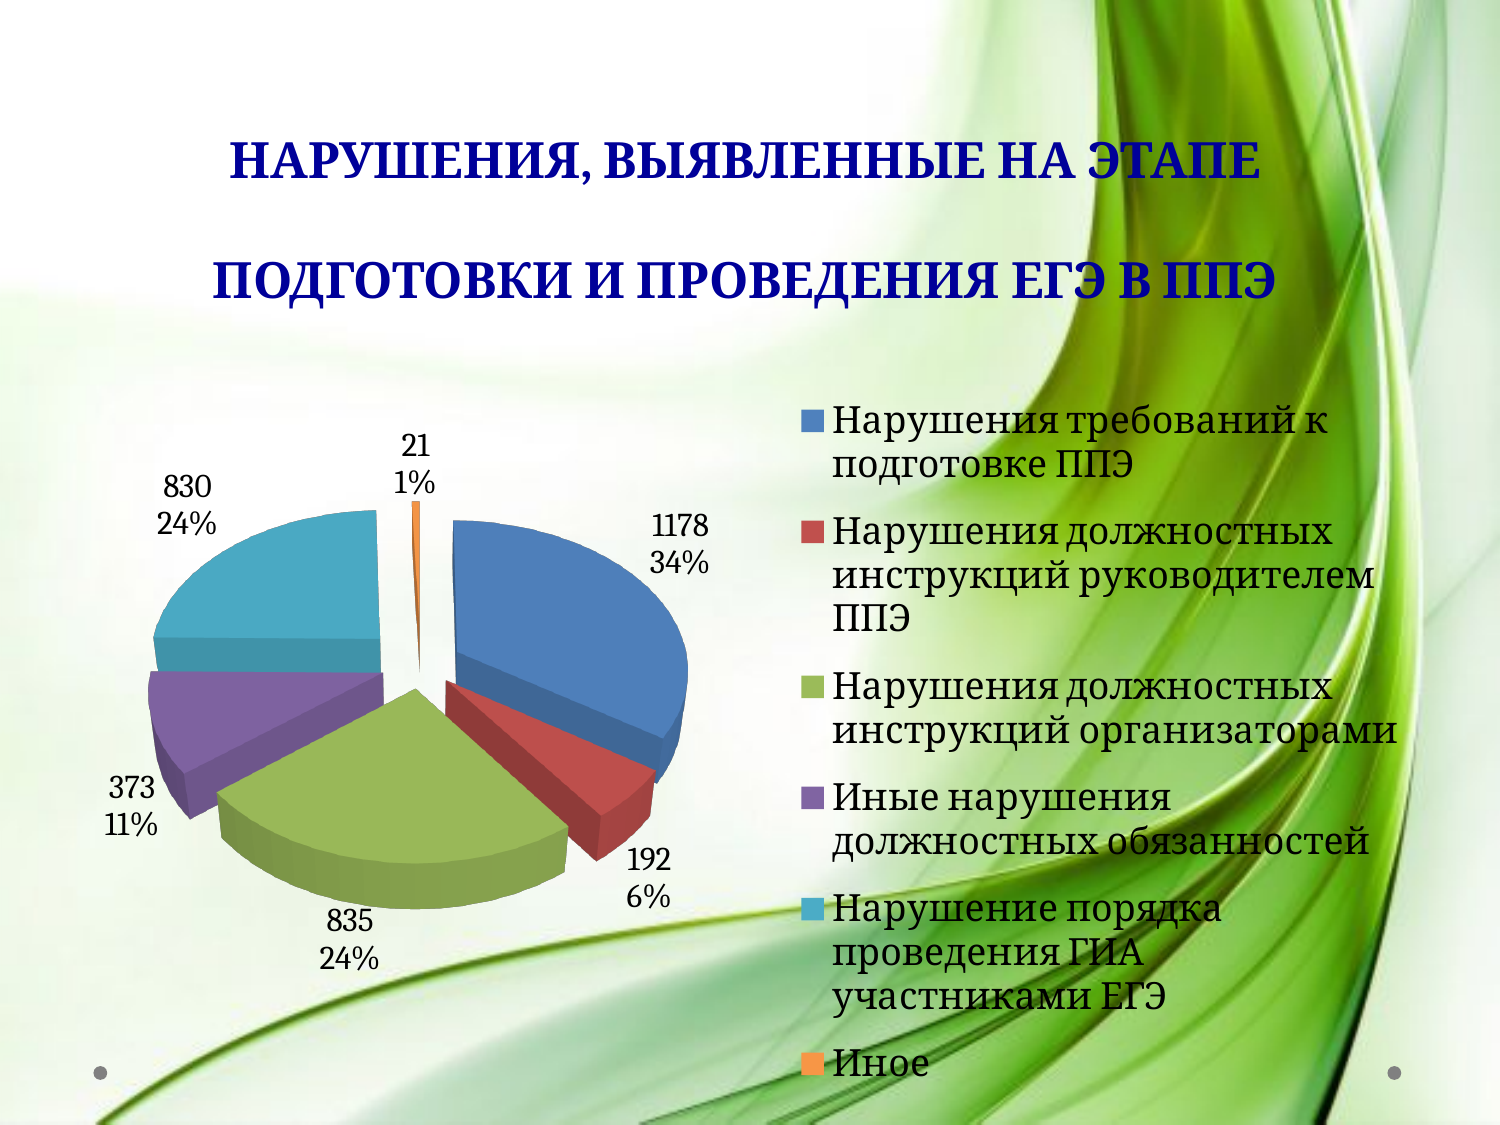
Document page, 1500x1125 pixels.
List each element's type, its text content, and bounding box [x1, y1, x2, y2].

title Нарушения, выявленные на этапе подготовки и проведения ЕГЭ в ППЭ [70, 187, 1421, 317]
picture [0, 0, 1500, 1125]
chart [46, 351, 1430, 1125]
